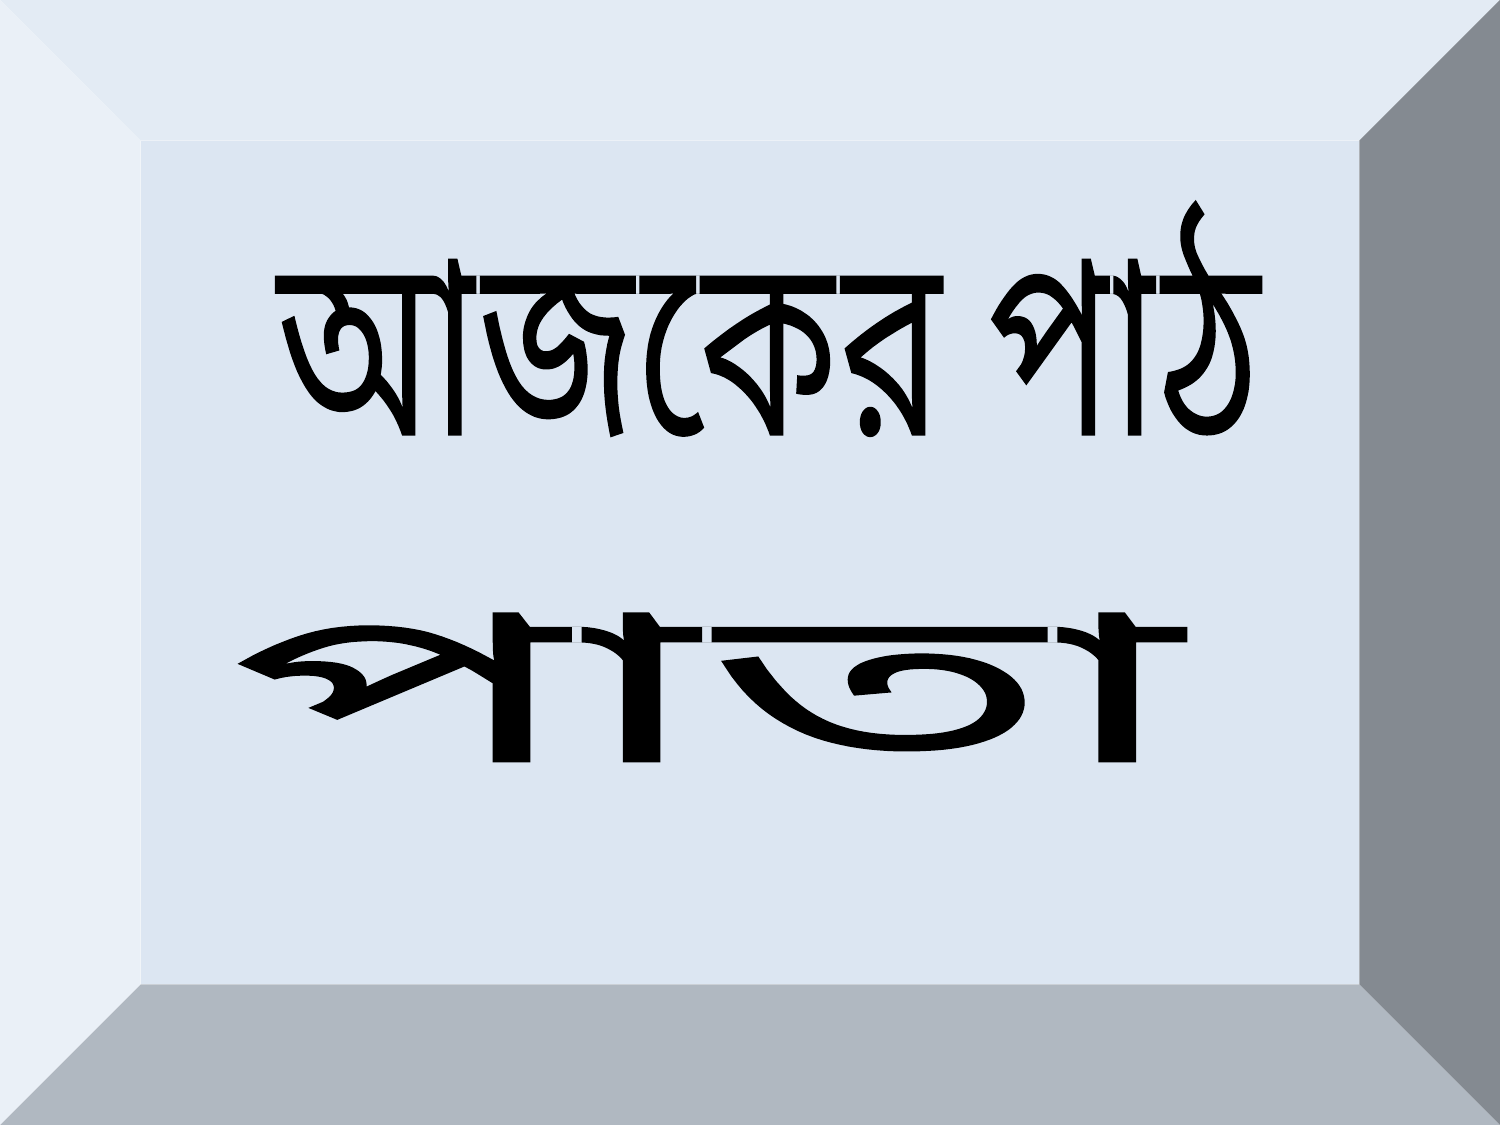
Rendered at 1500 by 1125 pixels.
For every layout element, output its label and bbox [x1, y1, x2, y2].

text_box [0, 0, 1500, 1125]
